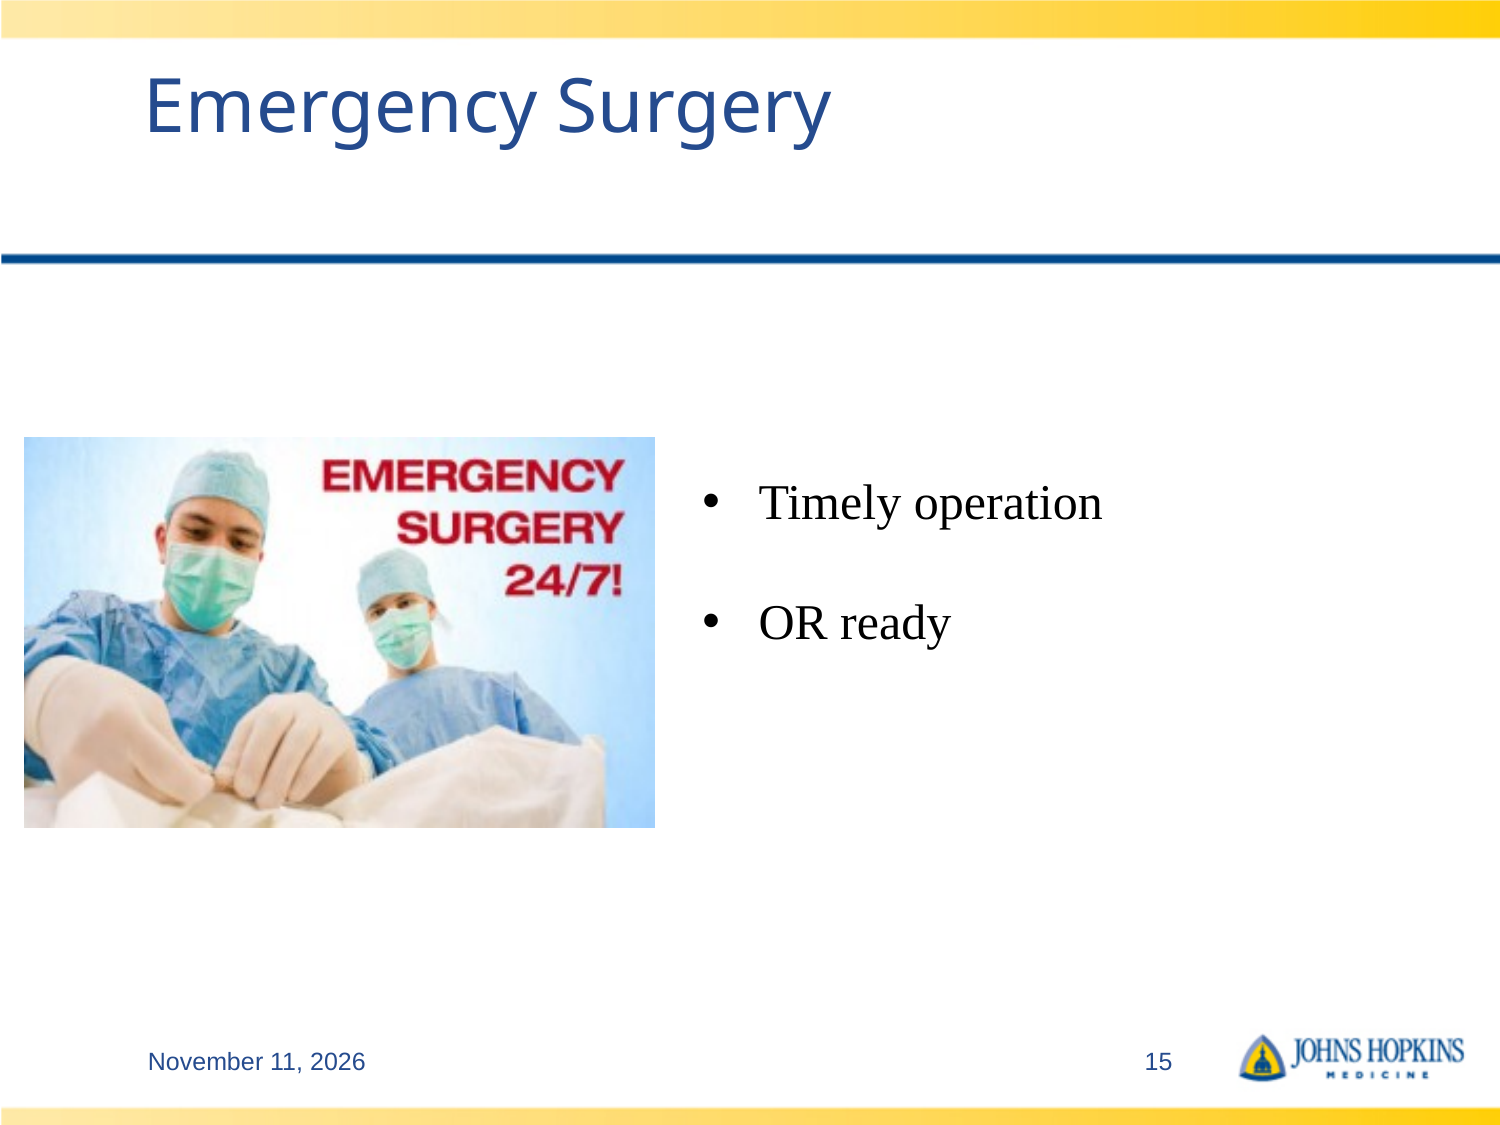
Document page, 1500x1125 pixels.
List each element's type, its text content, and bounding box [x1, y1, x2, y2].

title Emergency Surgery [37, 49, 1451, 238]
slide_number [132, 1037, 446, 1088]
slide_number 15 [1012, 1037, 1188, 1088]
text_box Timely operation OR ready [687, 462, 1438, 718]
picture [0, 0, 1500, 1125]
